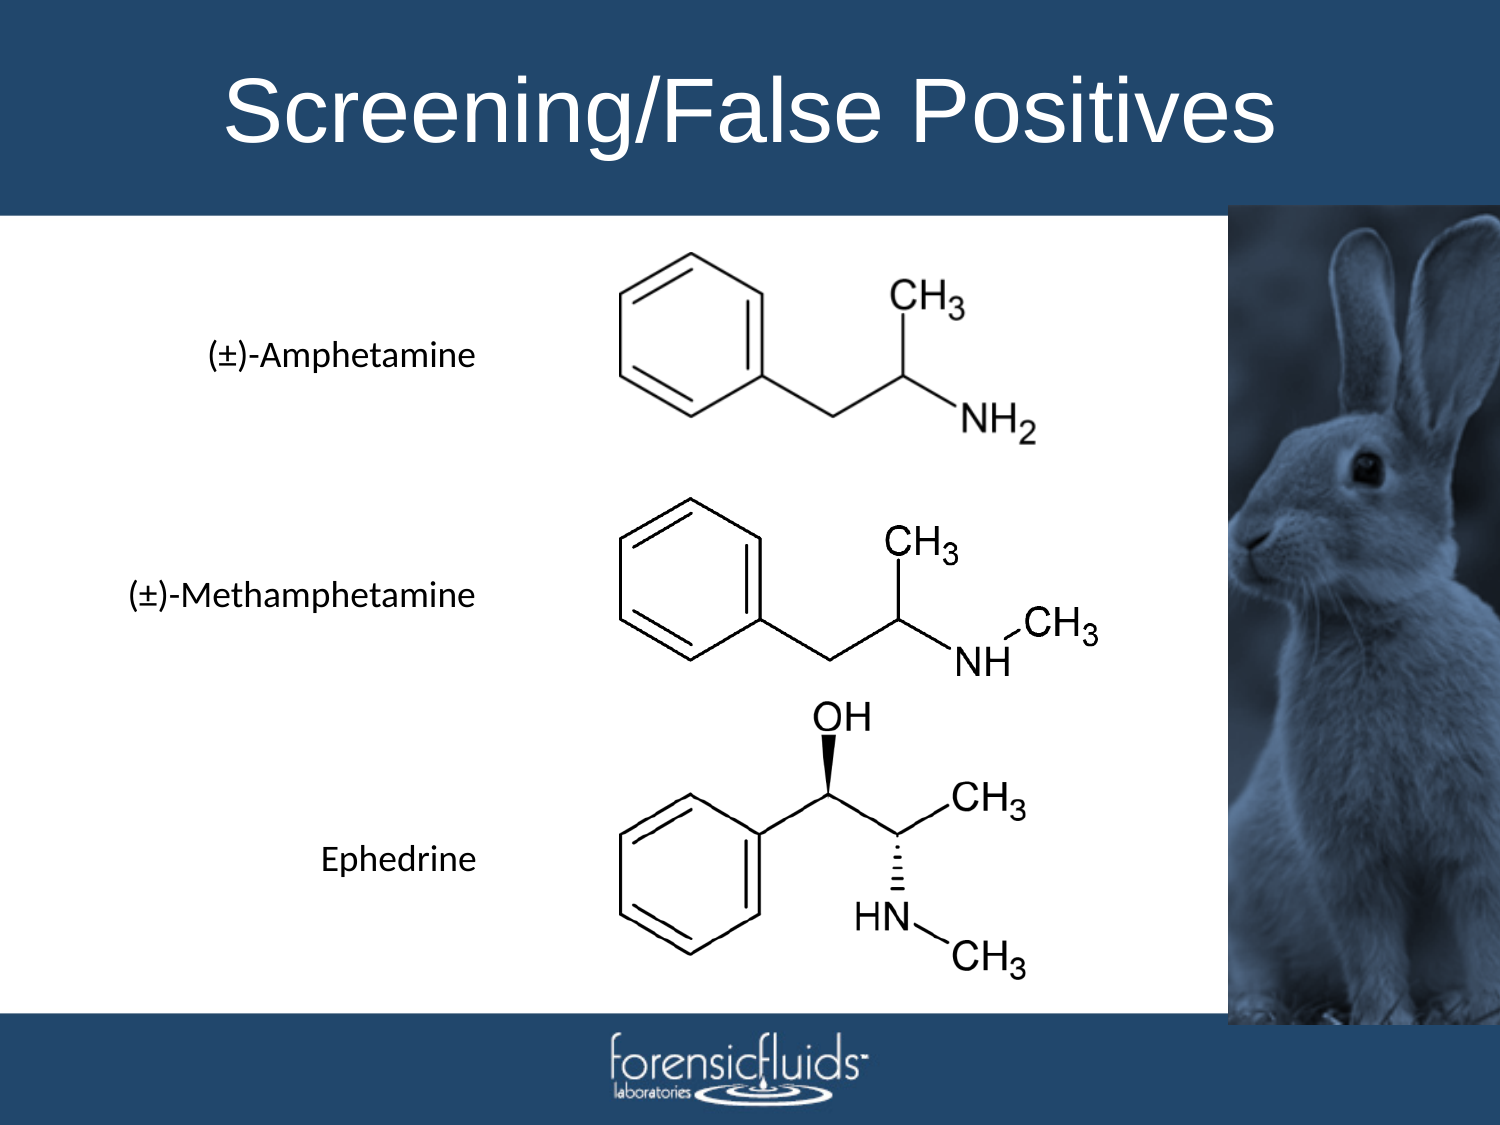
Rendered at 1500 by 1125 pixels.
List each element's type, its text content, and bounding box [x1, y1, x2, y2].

text_box (±)-Methamphetamine [112, 562, 492, 622]
text_box Ephedrine [306, 826, 493, 886]
title Screening/False Positives [50, 12, 1451, 200]
picture [0, 0, 1500, 1125]
text_box (±)-Amphetamine [192, 322, 492, 383]
